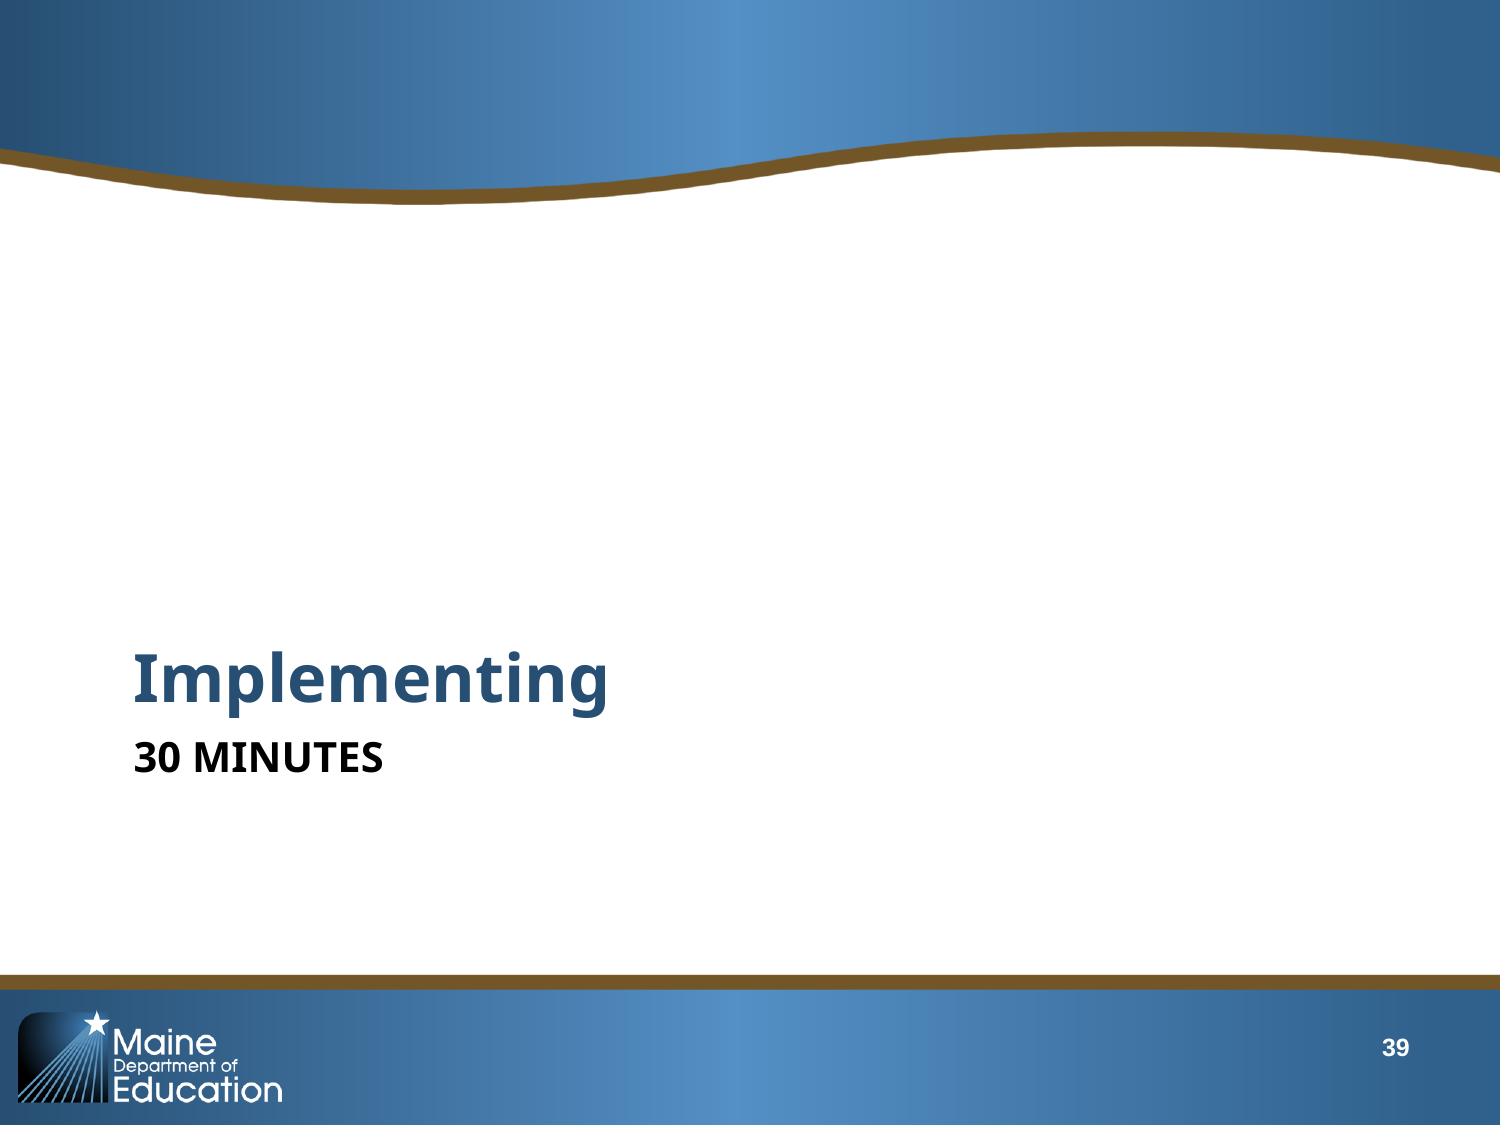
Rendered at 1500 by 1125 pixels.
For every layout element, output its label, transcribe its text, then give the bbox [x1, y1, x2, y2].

title 30 minutes [118, 722, 1394, 947]
picture [0, 0, 1500, 1125]
list Implementing [118, 476, 1394, 722]
slide_number 39 [1250, 1024, 1425, 1103]
